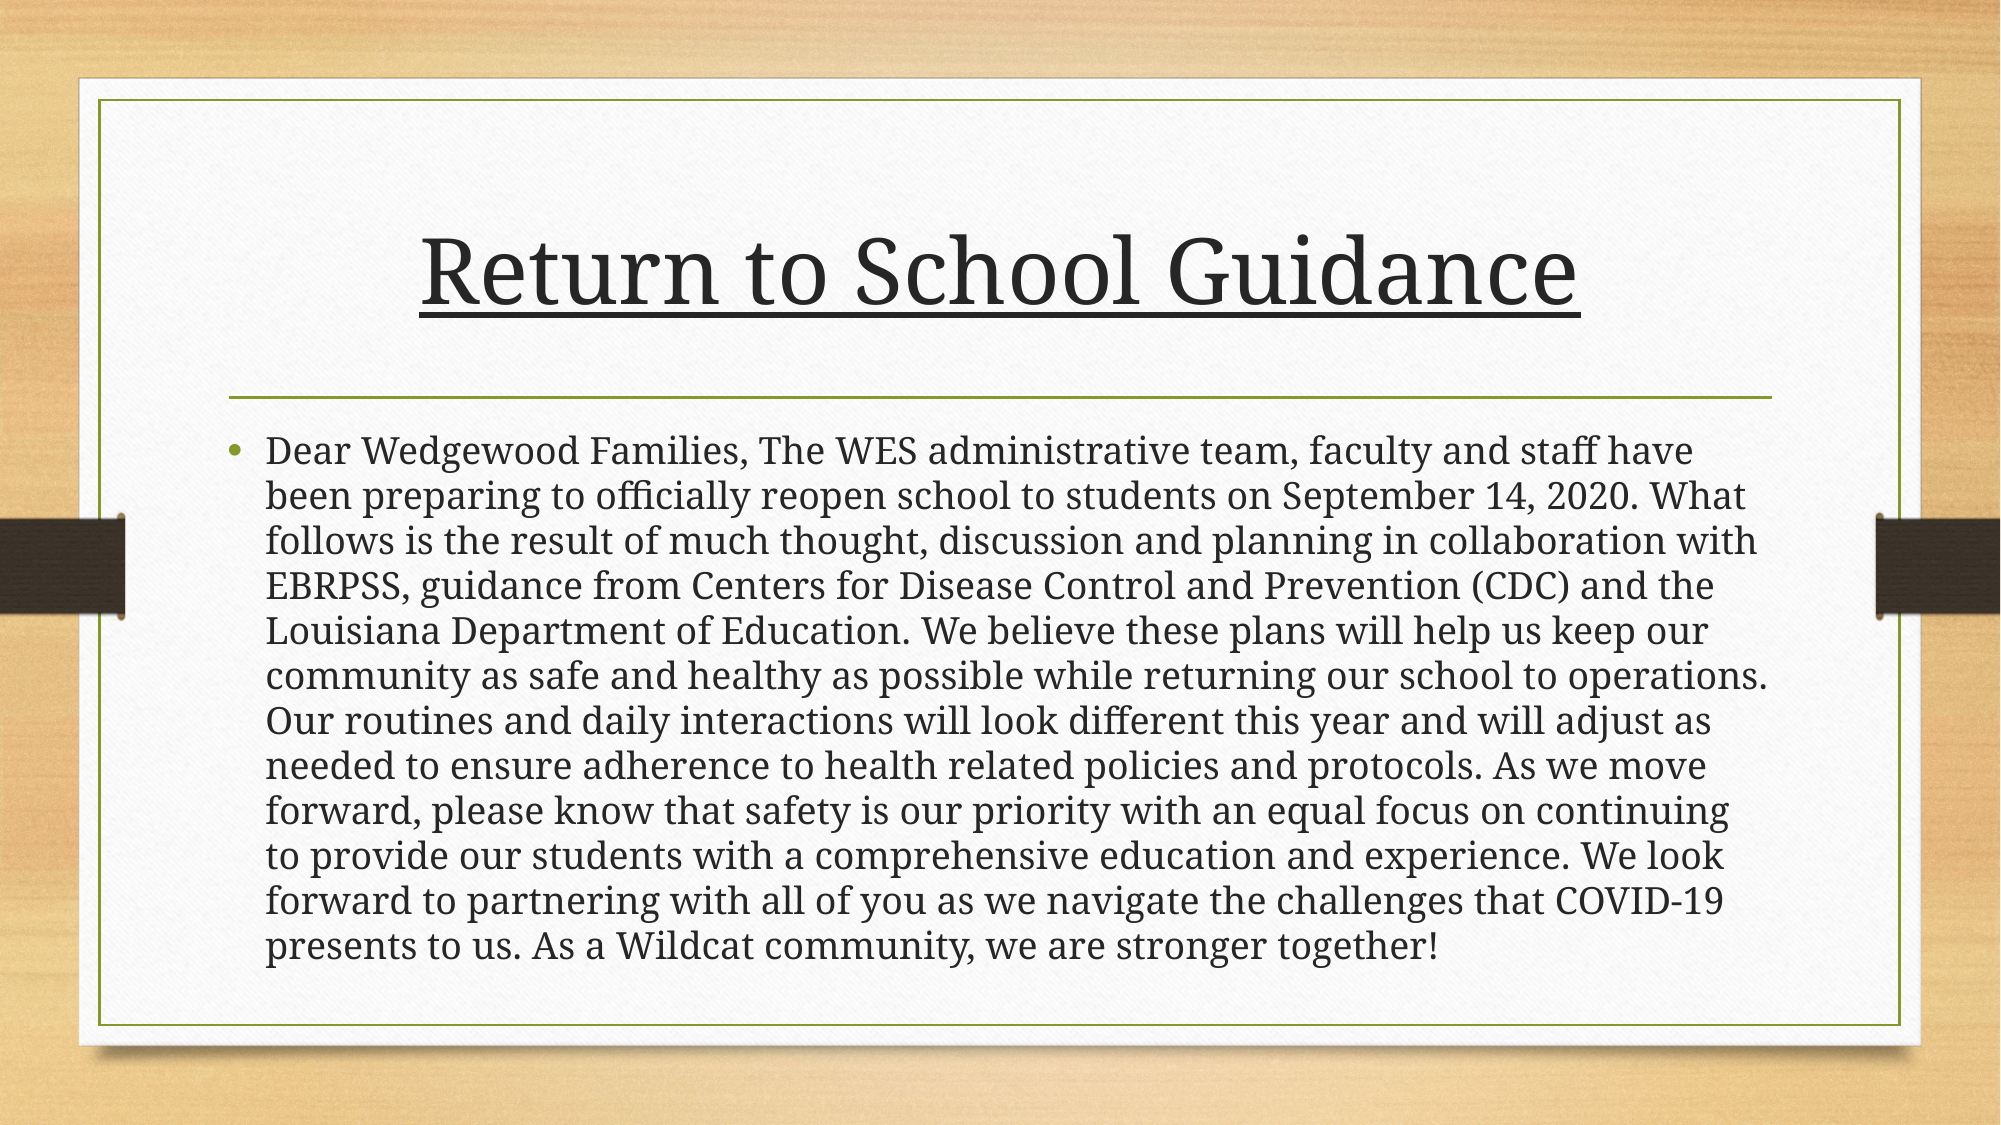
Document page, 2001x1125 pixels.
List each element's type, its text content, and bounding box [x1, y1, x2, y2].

picture [0, 0, 2001, 1125]
list Dear Wedgewood Families, The WES administrative team, faculty and staff have been preparing to officially reopen school to students on September 14, 2020. What follows is the result of much thought, discussion and planning in collaboration with EBRPSS, guidance from Centers for Disease Control and Prevention (CDC) and the Louisiana Department of Education. We believe these plans will help us keep our community as safe and healthy as possible while returning our school to operations. Our routines and daily interactions will look different this year and will adjust as needed to ensure adherence to health related policies and protocols. As we move forward, please know that safety is our priority with an equal focus on continuing to provide our students with a comprehensive education and experience. We look forward to partnering with all of you as we navigate the challenges that COVID-19 presents to us. As a Wildcat community, we are stronger together! [212, 419, 1788, 1023]
title Return to School Guidance [212, 161, 1788, 375]
